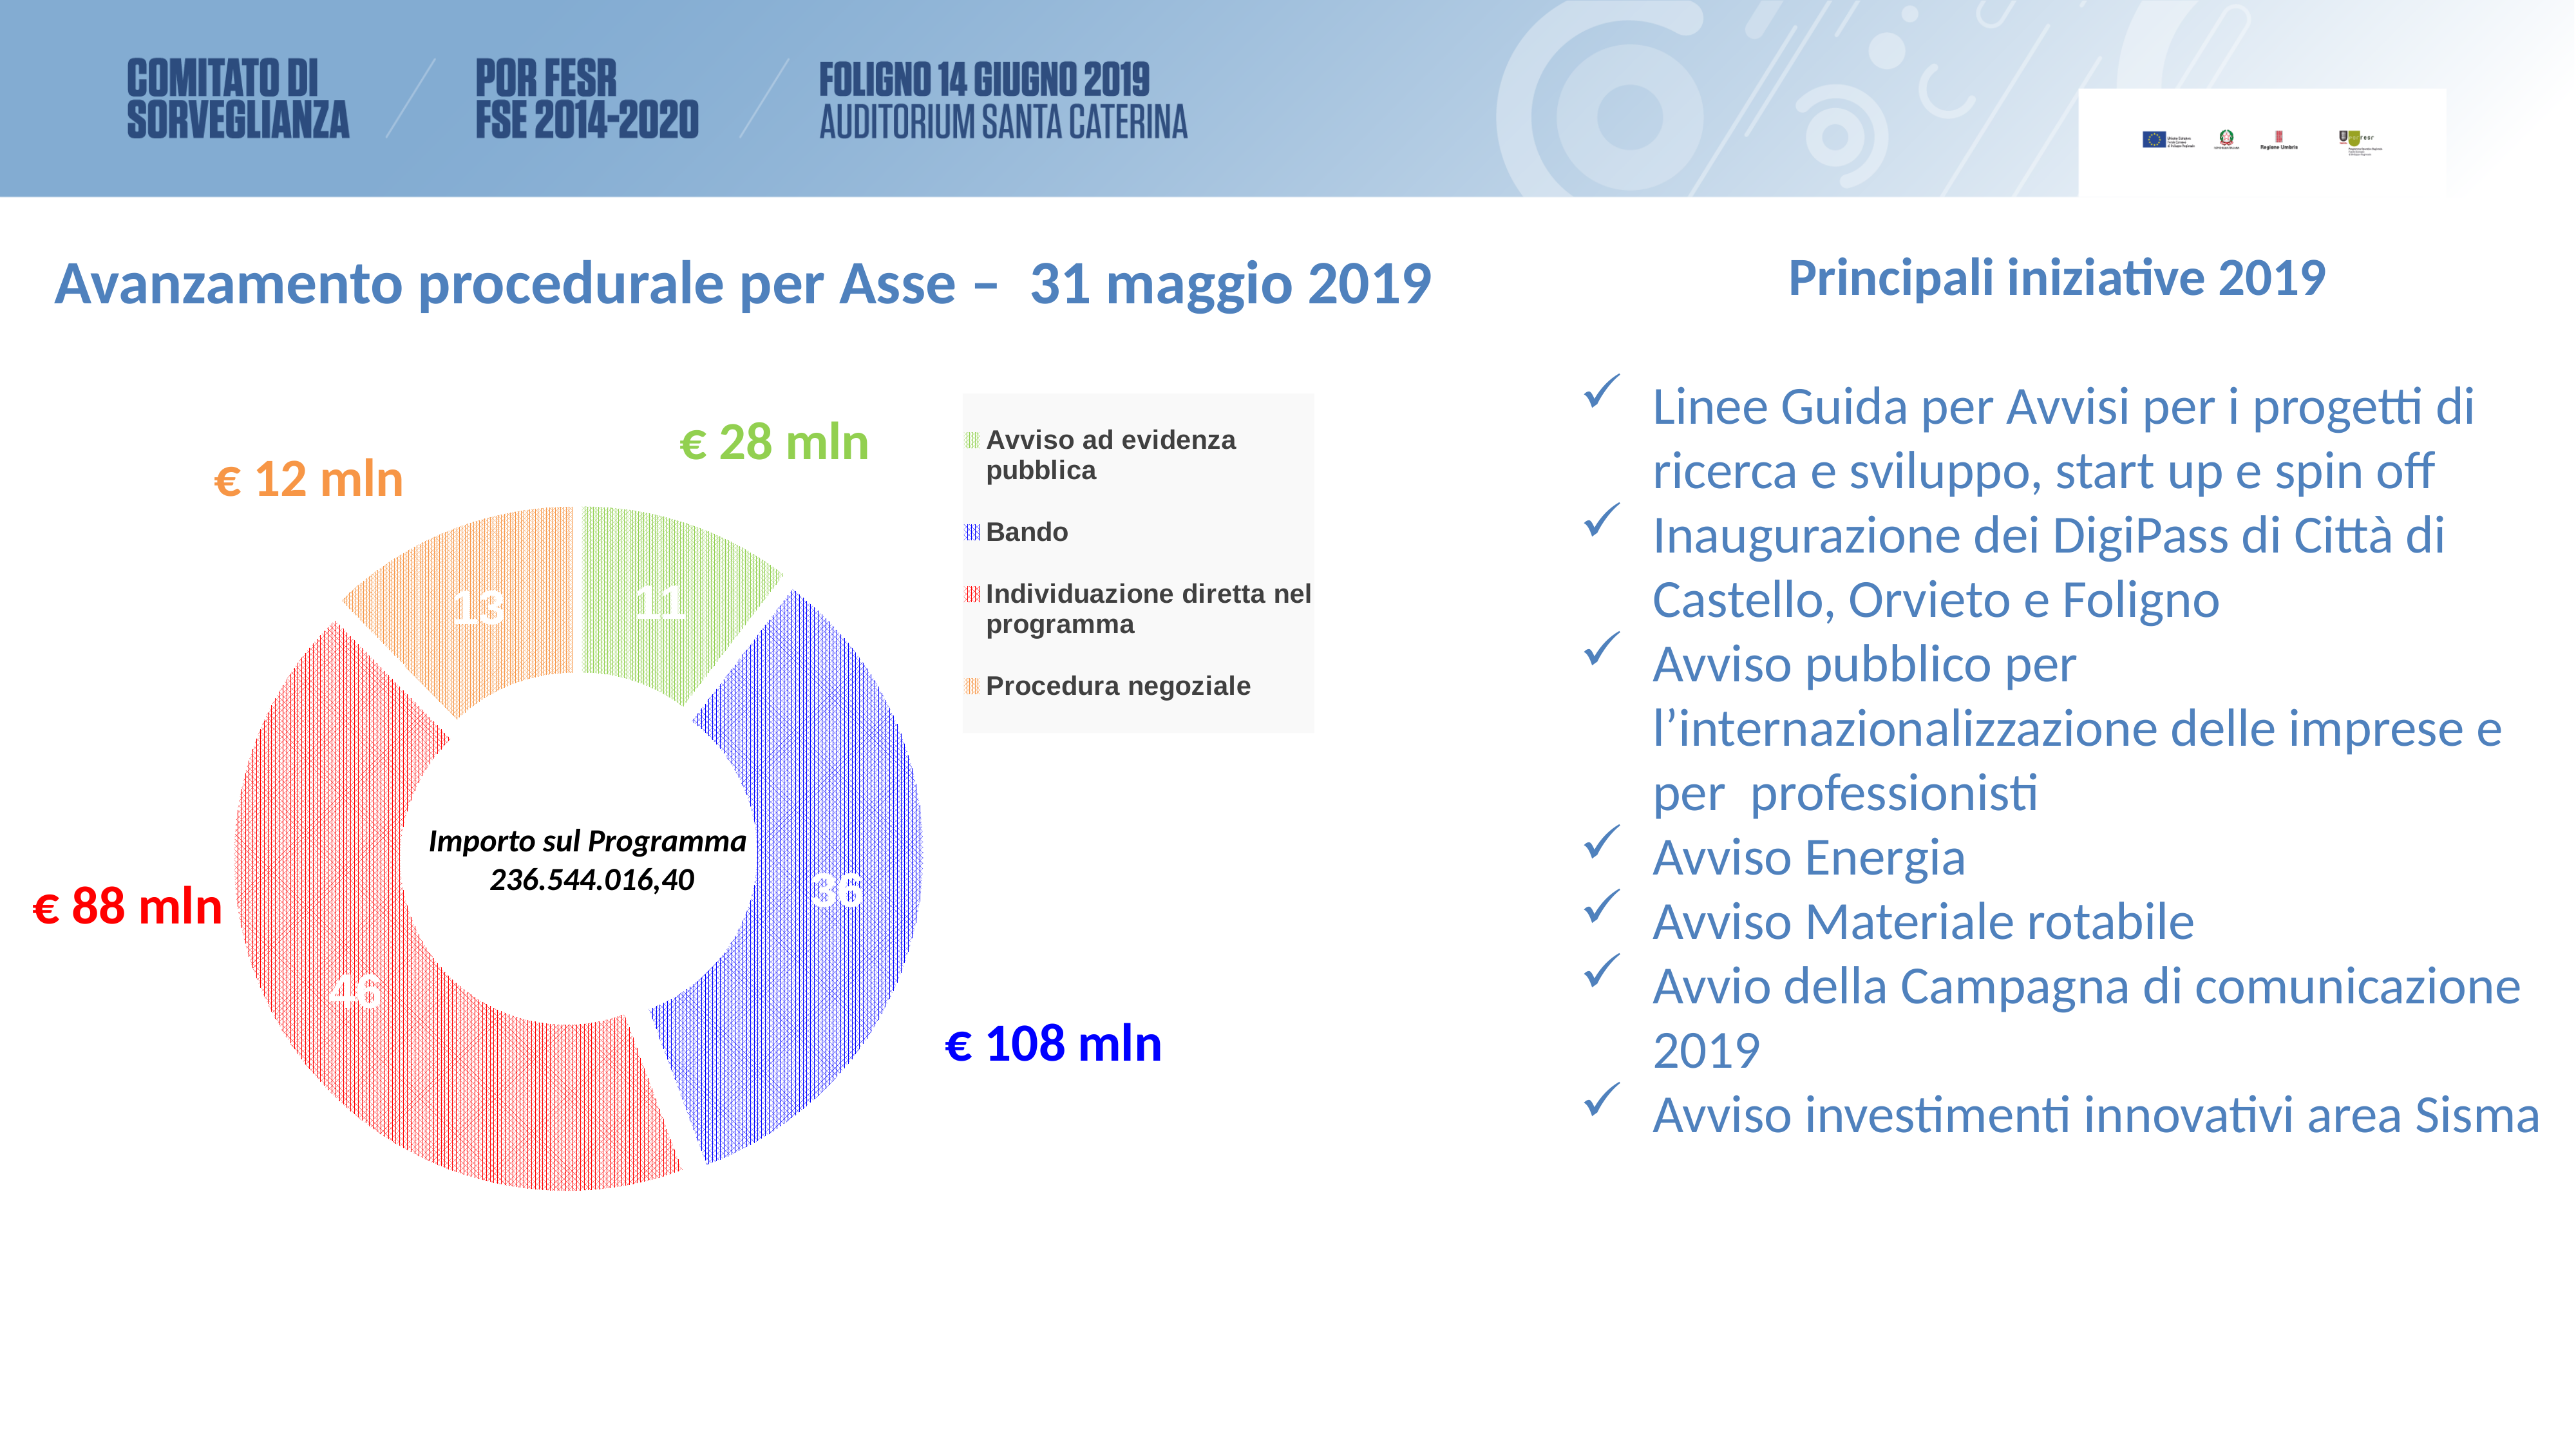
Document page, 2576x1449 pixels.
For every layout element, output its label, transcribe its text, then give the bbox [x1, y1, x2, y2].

text_box Avanzamento procedurale per Asse – 31 maggio 2019 [0, 229, 1567, 329]
picture [0, 0, 2576, 1449]
text_box Principali iniziative 2019 Linee Guida per Avvisi per i progetti di ricerca e sviluppo, start up e spin off Inaugurazione dei DigiPass di Città di Castello, Orvieto e Foligno Avviso pubblico per l’internazionalizzazione delle imprese e per professionisti Avviso Energia Avviso Materiale rotabile Avvio della Campagna di comunicazione 2019 Avviso investimenti innovativi area Sisma [1567, 229, 2561, 1220]
chart [0, 334, 1331, 1424]
